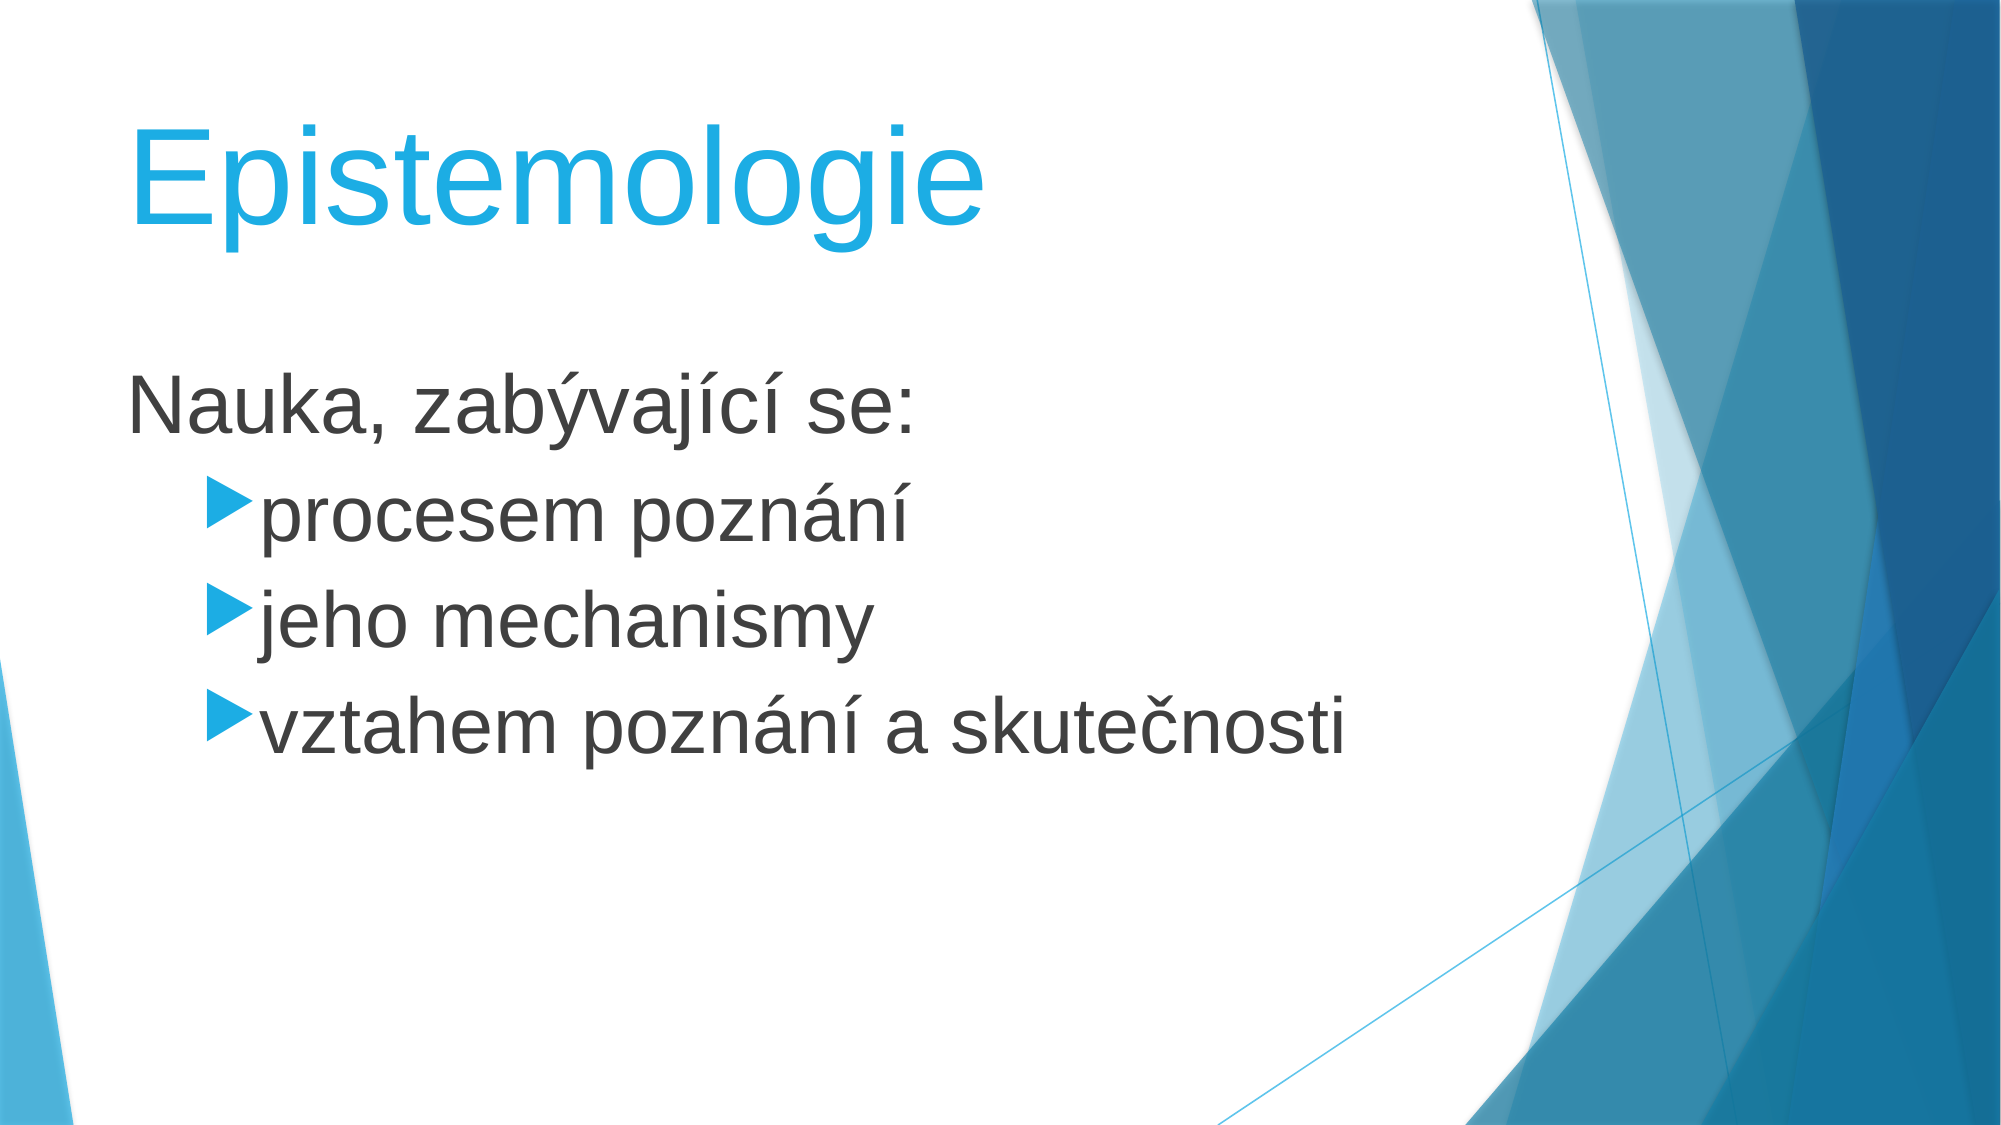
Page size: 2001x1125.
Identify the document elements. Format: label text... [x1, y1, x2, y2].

list Nauka, zabývající se: procesem poznání jeho mechanismy vztahem poznání a skutečnosti [111, 354, 1522, 992]
title Epistemologie [111, 79, 1522, 297]
